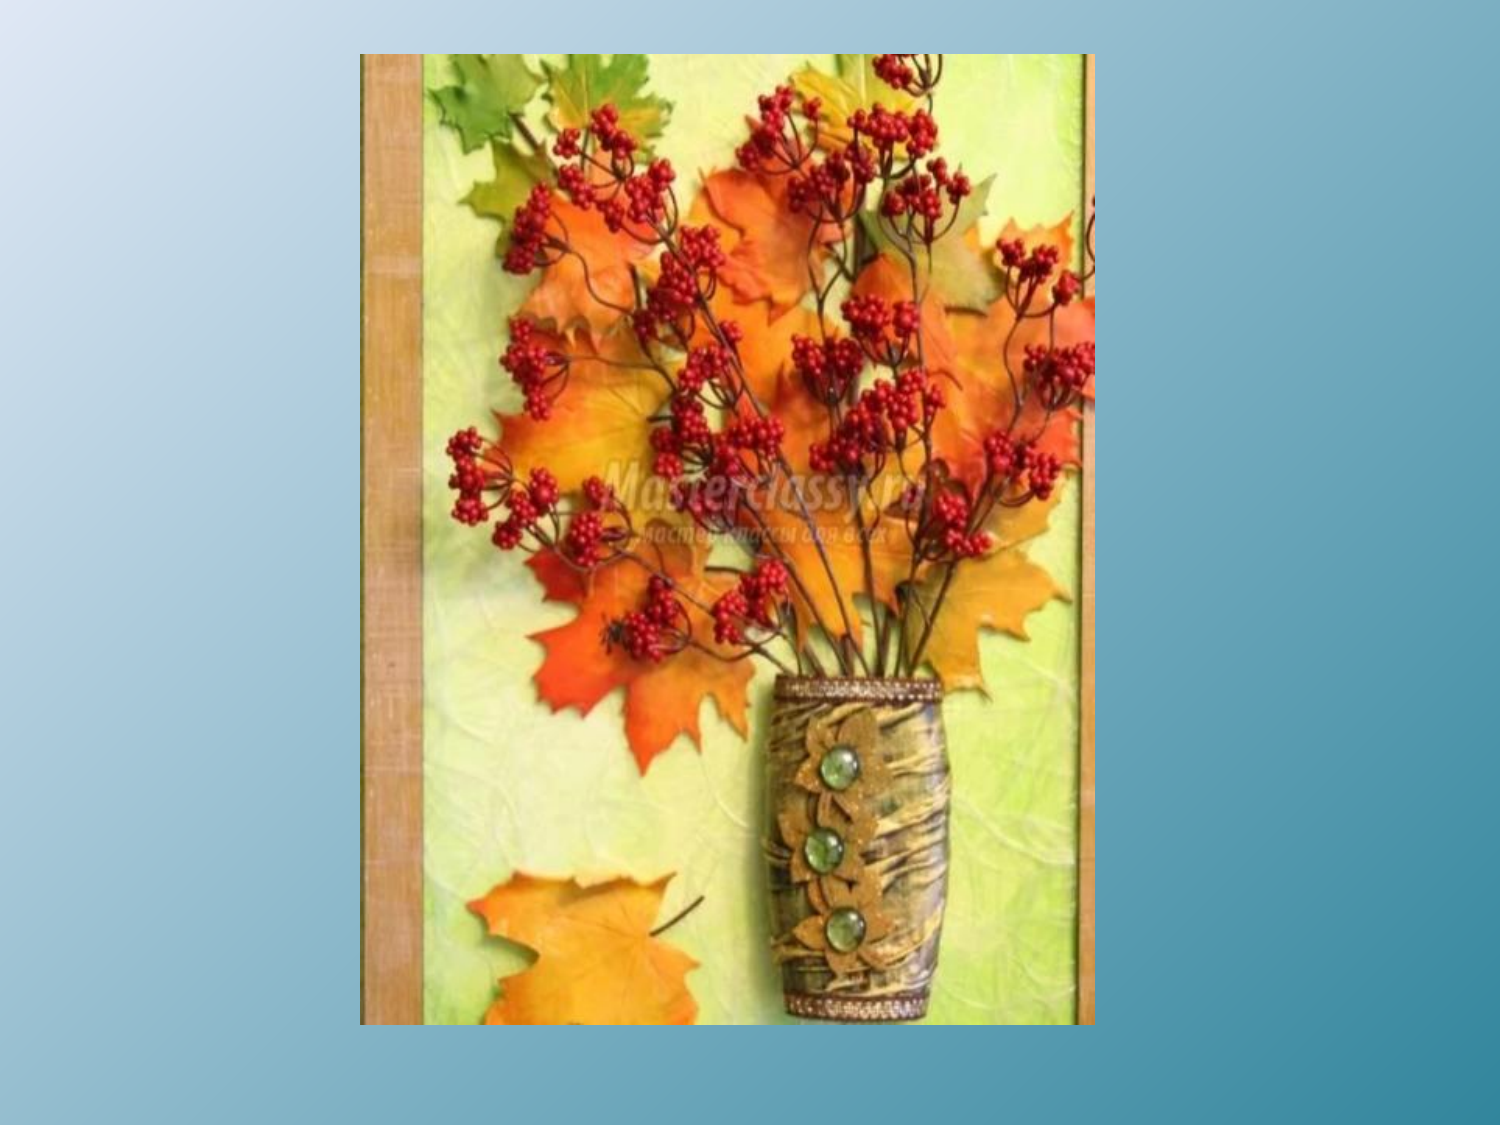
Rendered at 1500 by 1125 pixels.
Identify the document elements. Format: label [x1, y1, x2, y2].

picture [359, 54, 1095, 1026]
